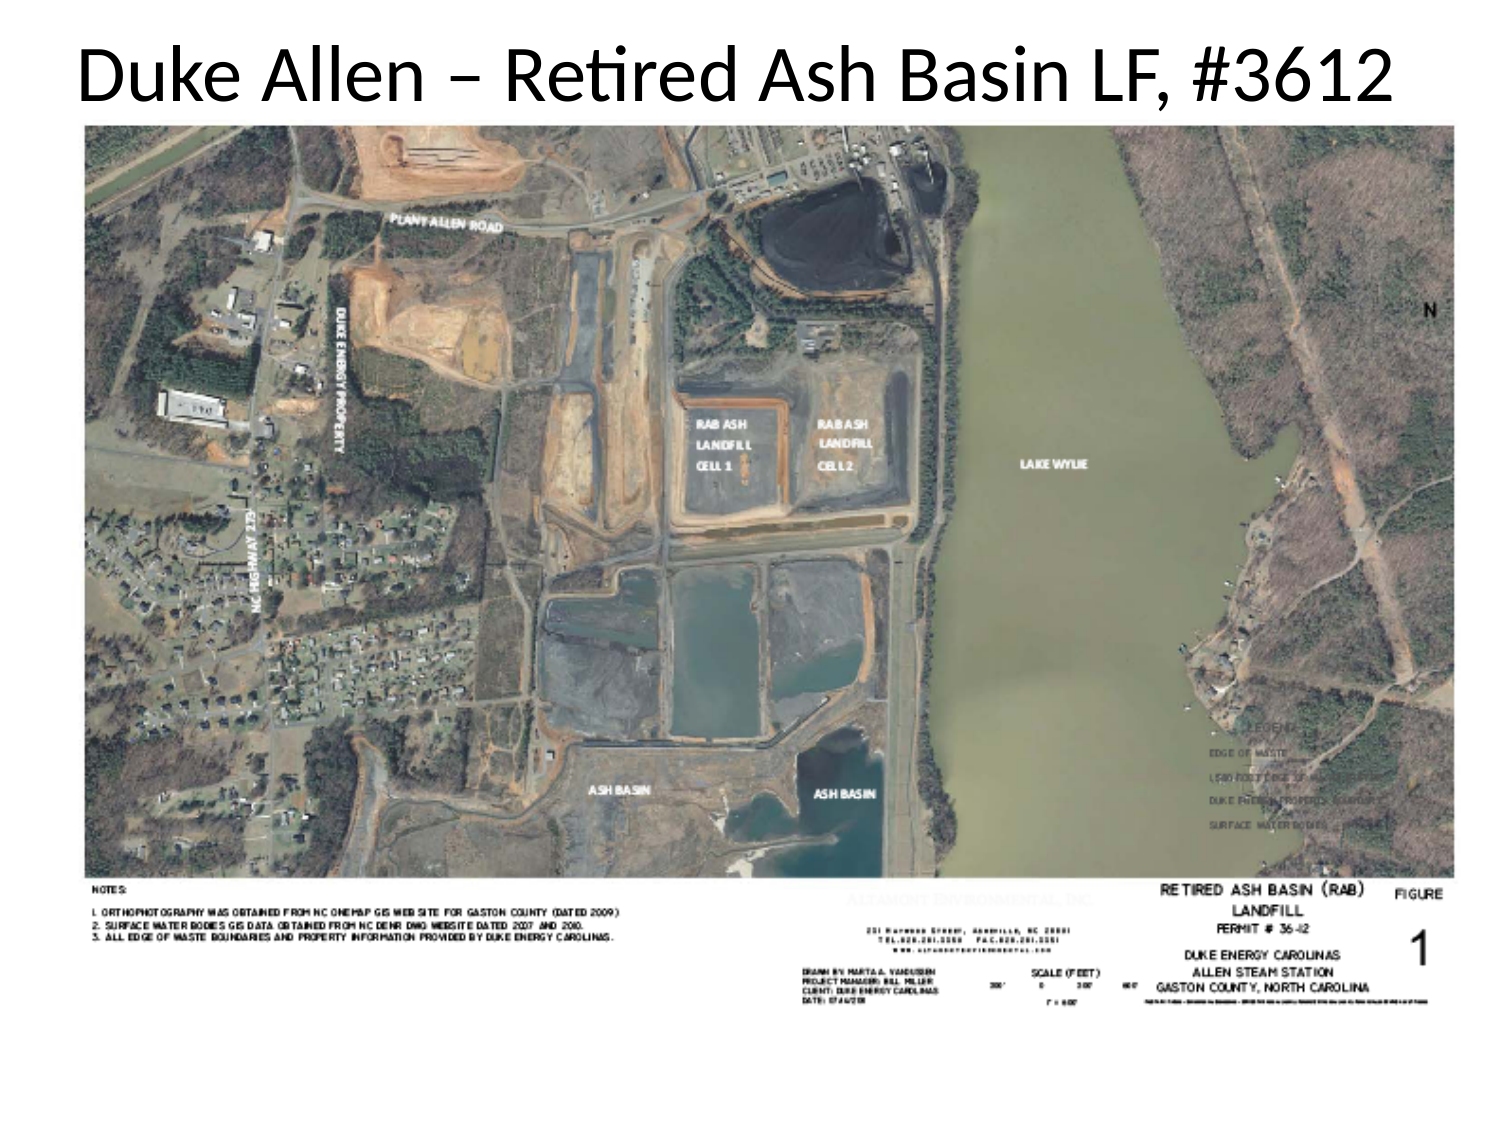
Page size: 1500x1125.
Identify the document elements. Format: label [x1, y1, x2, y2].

text_box [0, 0, 1500, 1125]
